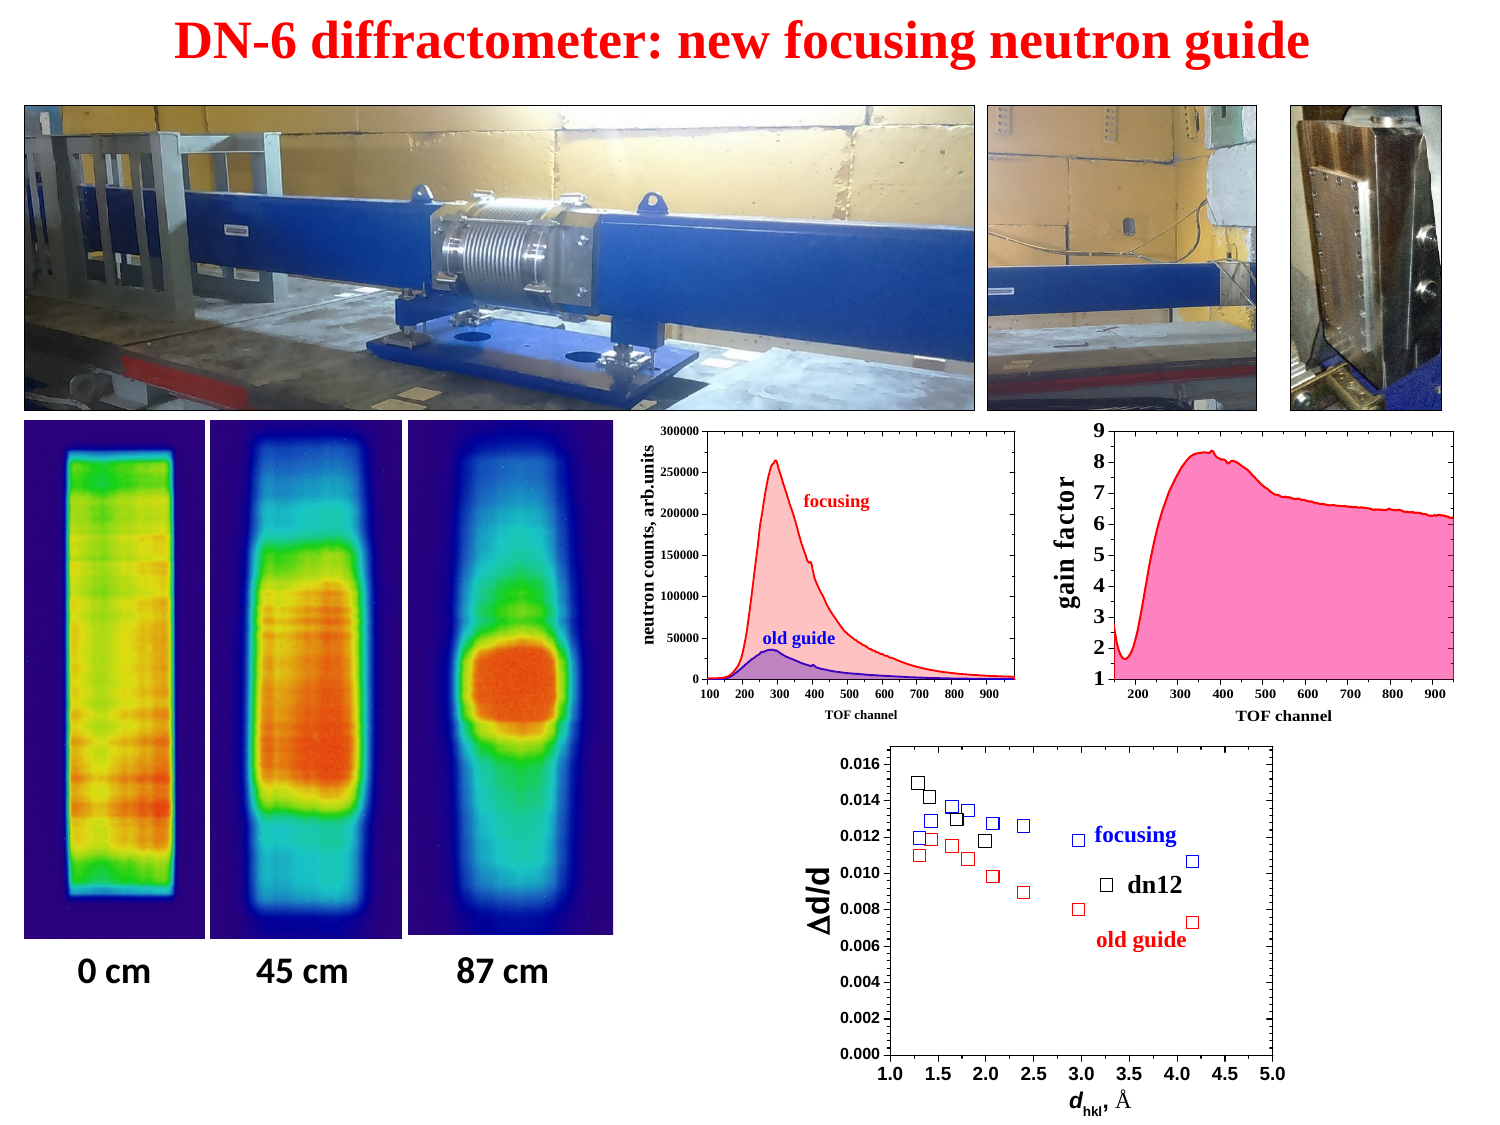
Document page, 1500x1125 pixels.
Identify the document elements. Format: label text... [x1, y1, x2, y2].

text_box 87 cm [441, 938, 565, 998]
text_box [626, 391, 1024, 737]
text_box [789, 696, 1353, 1125]
picture [408, 420, 614, 935]
picture [1290, 104, 1442, 411]
picture [24, 420, 205, 939]
text_box 45 cm [241, 939, 364, 998]
text_box 0 cm [63, 939, 167, 998]
text_box DN-6 diffractometer: new focusing neutron guide [74, 3, 1425, 115]
picture [210, 420, 402, 939]
picture [24, 104, 975, 411]
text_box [1024, 391, 1500, 737]
picture [987, 104, 1257, 391]
